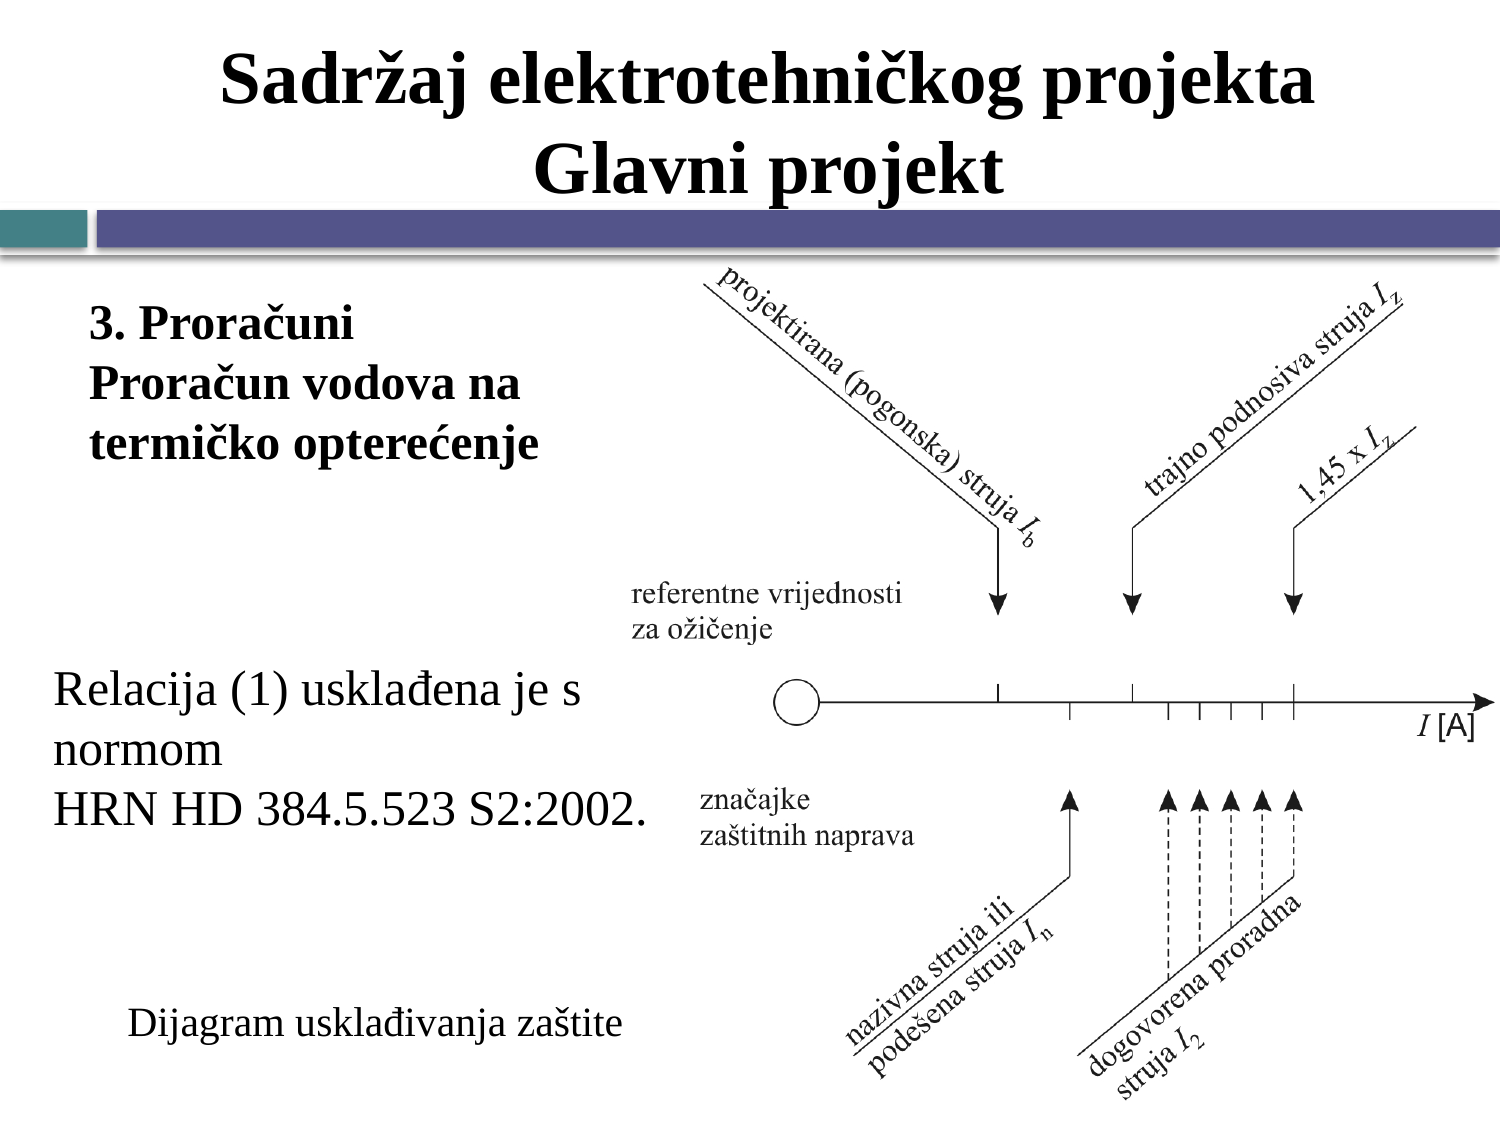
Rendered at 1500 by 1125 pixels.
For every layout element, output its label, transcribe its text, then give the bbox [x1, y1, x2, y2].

title Sadržaj elektrotehničkog projekta Glavni projekt [99, 37, 1438, 200]
text_box Relacija (1) usklađena je s normom HRN HD 384.5.523 S2:2002. [39, 648, 625, 843]
text_box Dijagram usklađivanja zaštite [112, 987, 625, 1053]
picture [631, 266, 1495, 1101]
text_box 3. Proračuni Proračun vodova na termičko opterećenje [74, 281, 625, 537]
